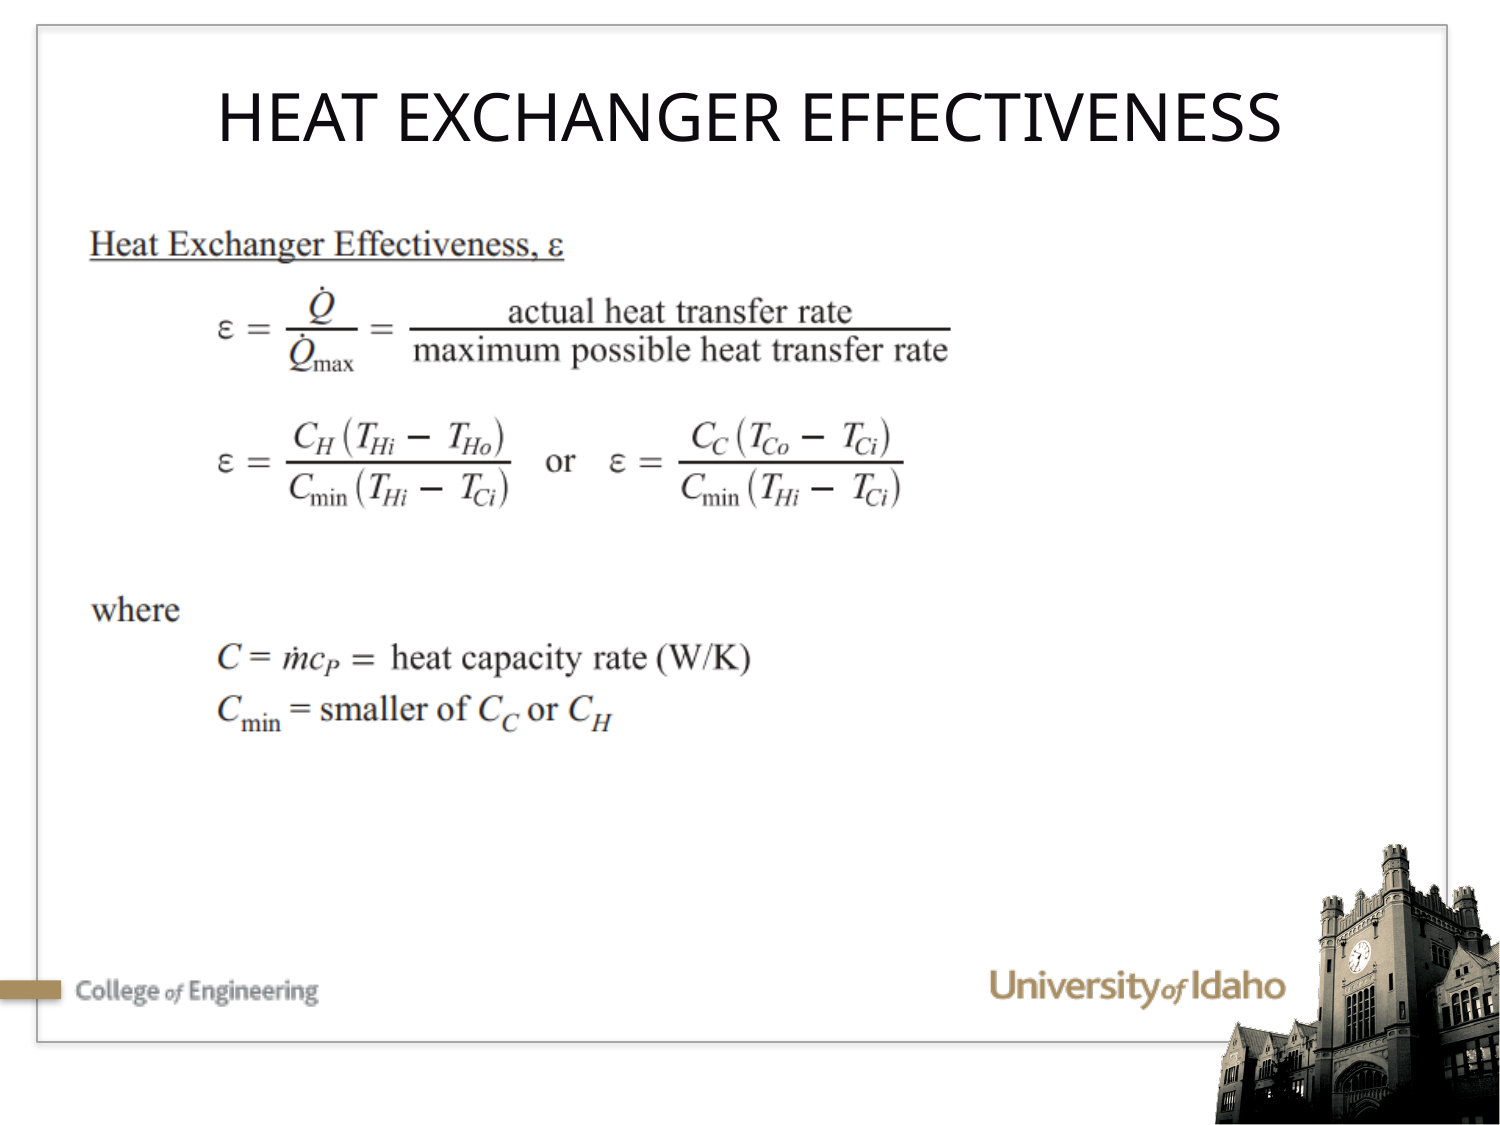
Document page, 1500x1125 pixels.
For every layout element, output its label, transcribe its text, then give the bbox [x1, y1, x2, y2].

picture [71, 973, 548, 1009]
picture [74, 590, 769, 749]
text_box HEAT EXCHANGER EFFECTIVENESS [201, 67, 1299, 163]
picture [984, 843, 1500, 1125]
picture [74, 212, 965, 530]
